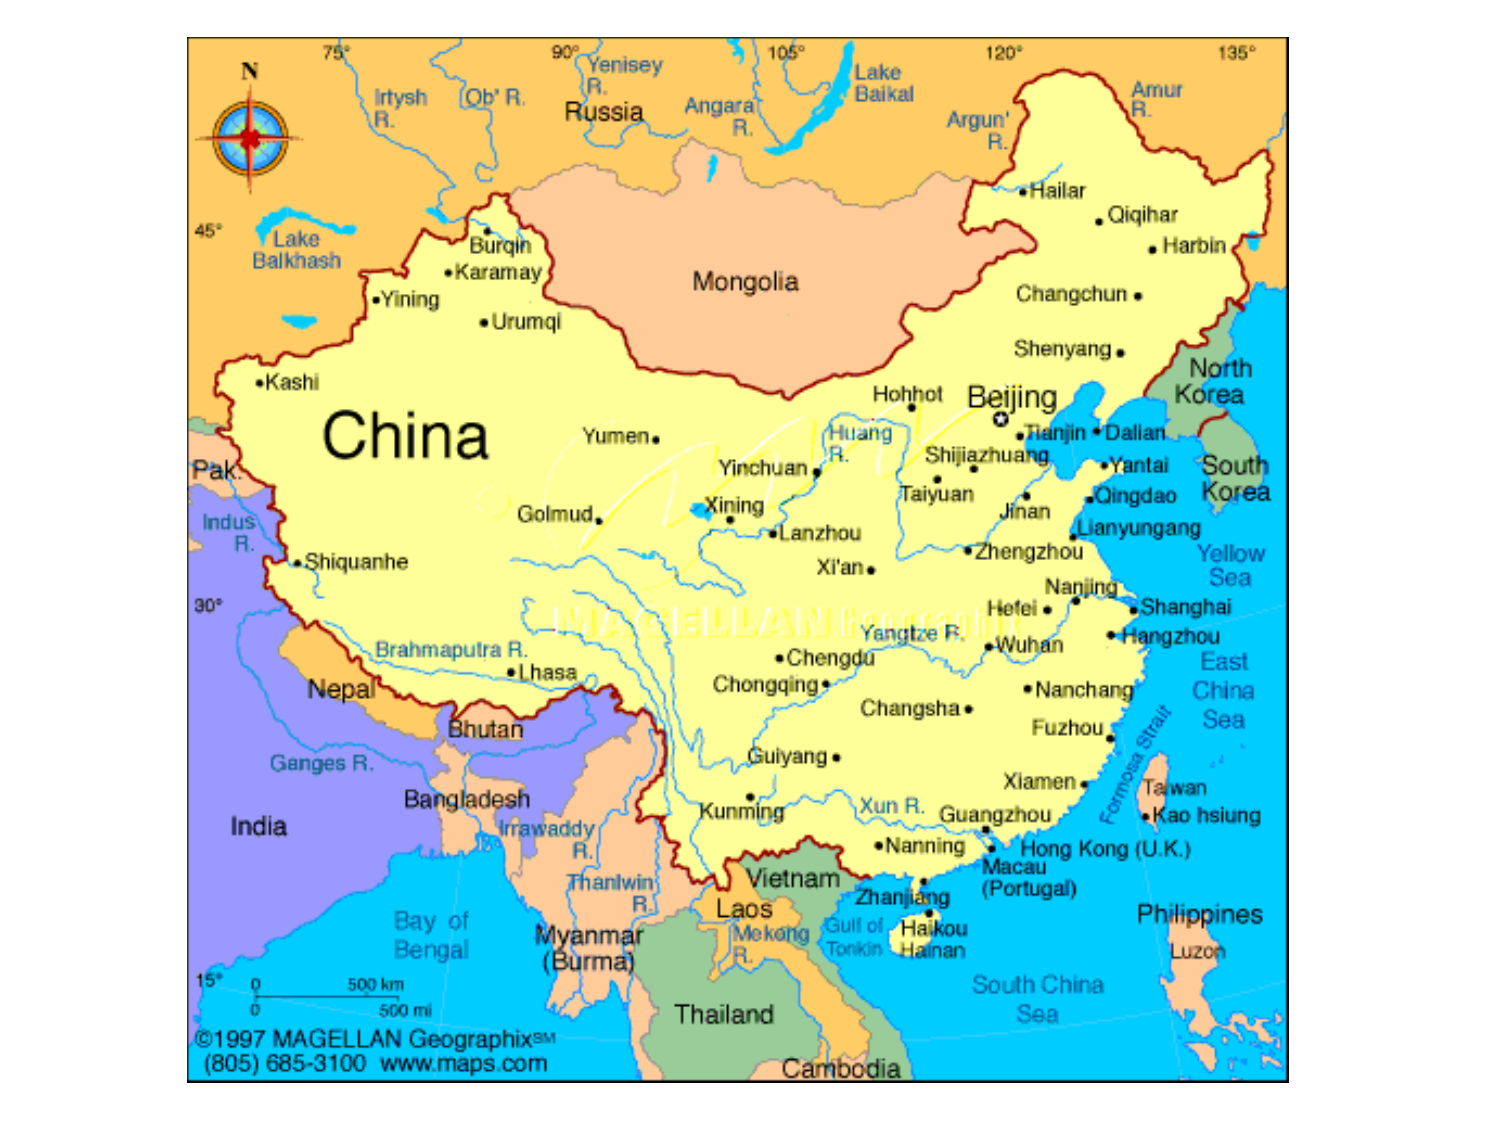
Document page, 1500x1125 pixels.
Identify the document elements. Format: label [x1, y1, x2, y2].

picture [438, 1010, 442, 1026]
picture [410, 1041, 419, 1047]
picture [187, 37, 1290, 1083]
